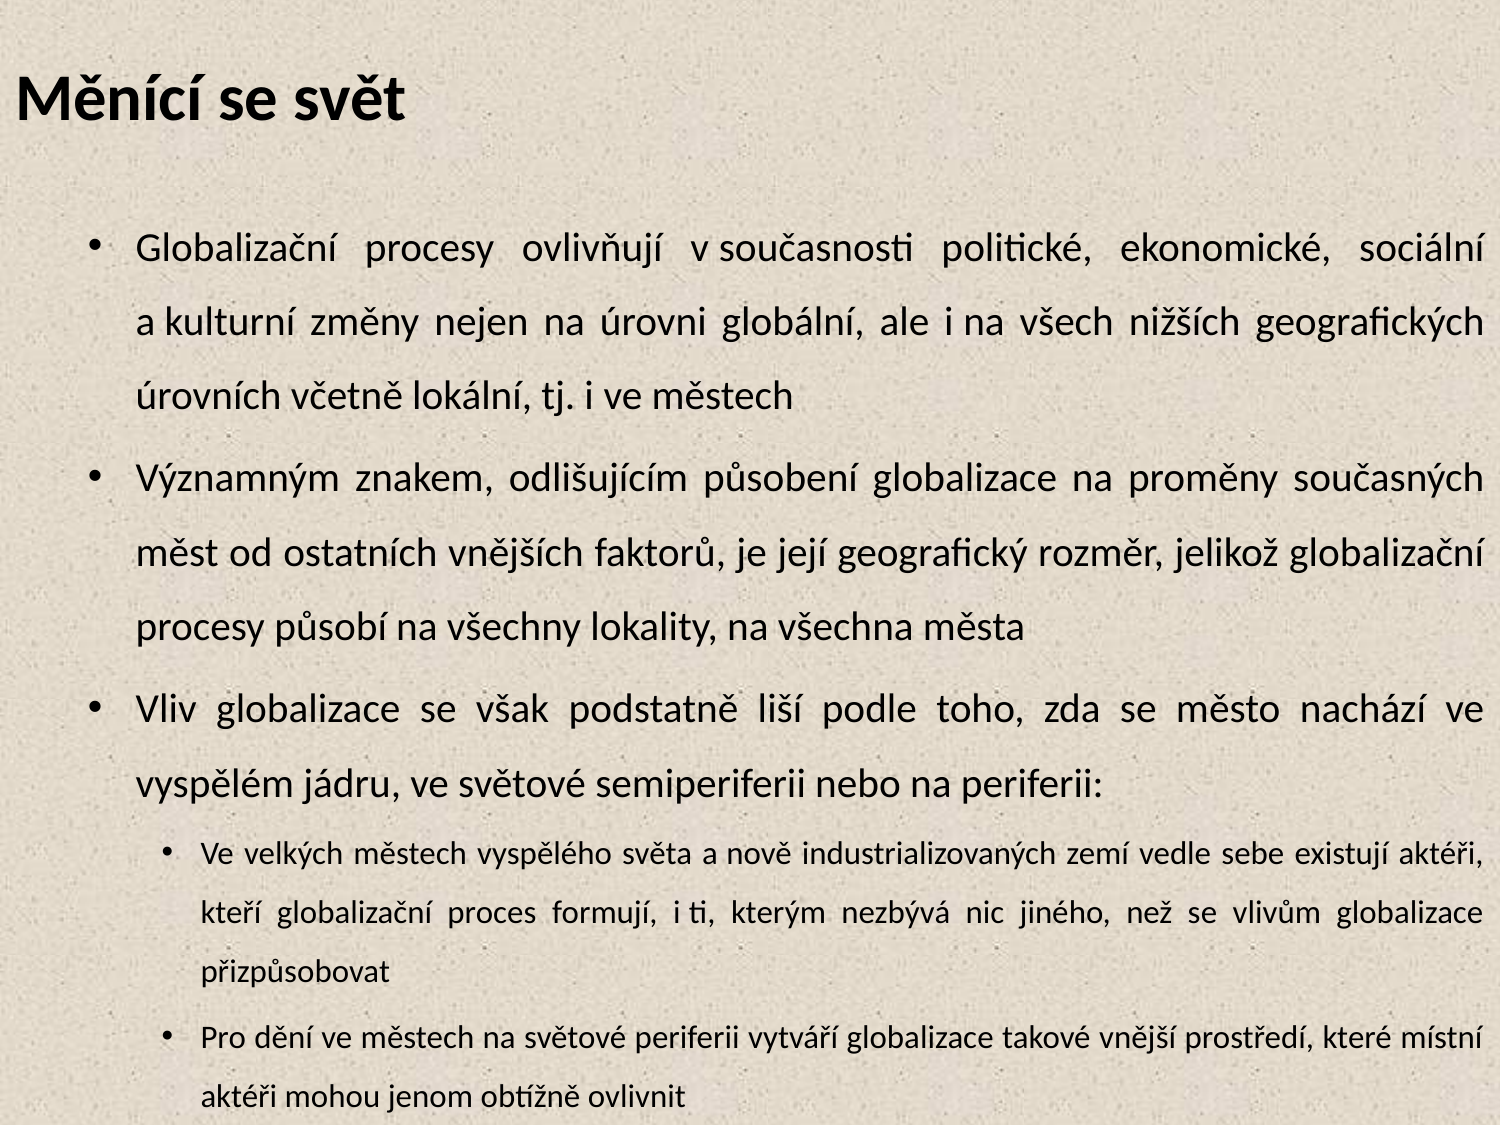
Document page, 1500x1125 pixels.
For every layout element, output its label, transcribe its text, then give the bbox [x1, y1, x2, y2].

list Globalizační procesy ovlivňují v současnosti politické, ekonomické, sociální a kulturní změny nejen na úrovni globální, ale i na všech nižších geografických úrovních včetně lokální, tj. i ve městech Významným znakem, odlišujícím působení globalizace na proměny současných měst od ostatních vnějších faktorů, je její geografický rozměr, jelikož globalizační procesy působí na všechny lokality, na všechna města Vliv globalizace se však podstatně liší podle toho, zda se město nachází ve vyspělém jádru, ve světové semiperiferii nebo na periferii: Ve velkých městech vyspělého světa a nově industrializovaných zemí vedle sebe existují aktéři, kteří globalizační proces formují, i ti, kterým nezbývá nic jiného, než se vlivům globalizace přizpůsobovat Pro dění ve městech na světové periferii vytváří globalizace takové vnější prostředí, které místní aktéři mohou jenom obtížně ovlivnit [0, 187, 1500, 1125]
title Měnící se svět [0, 0, 1500, 187]
